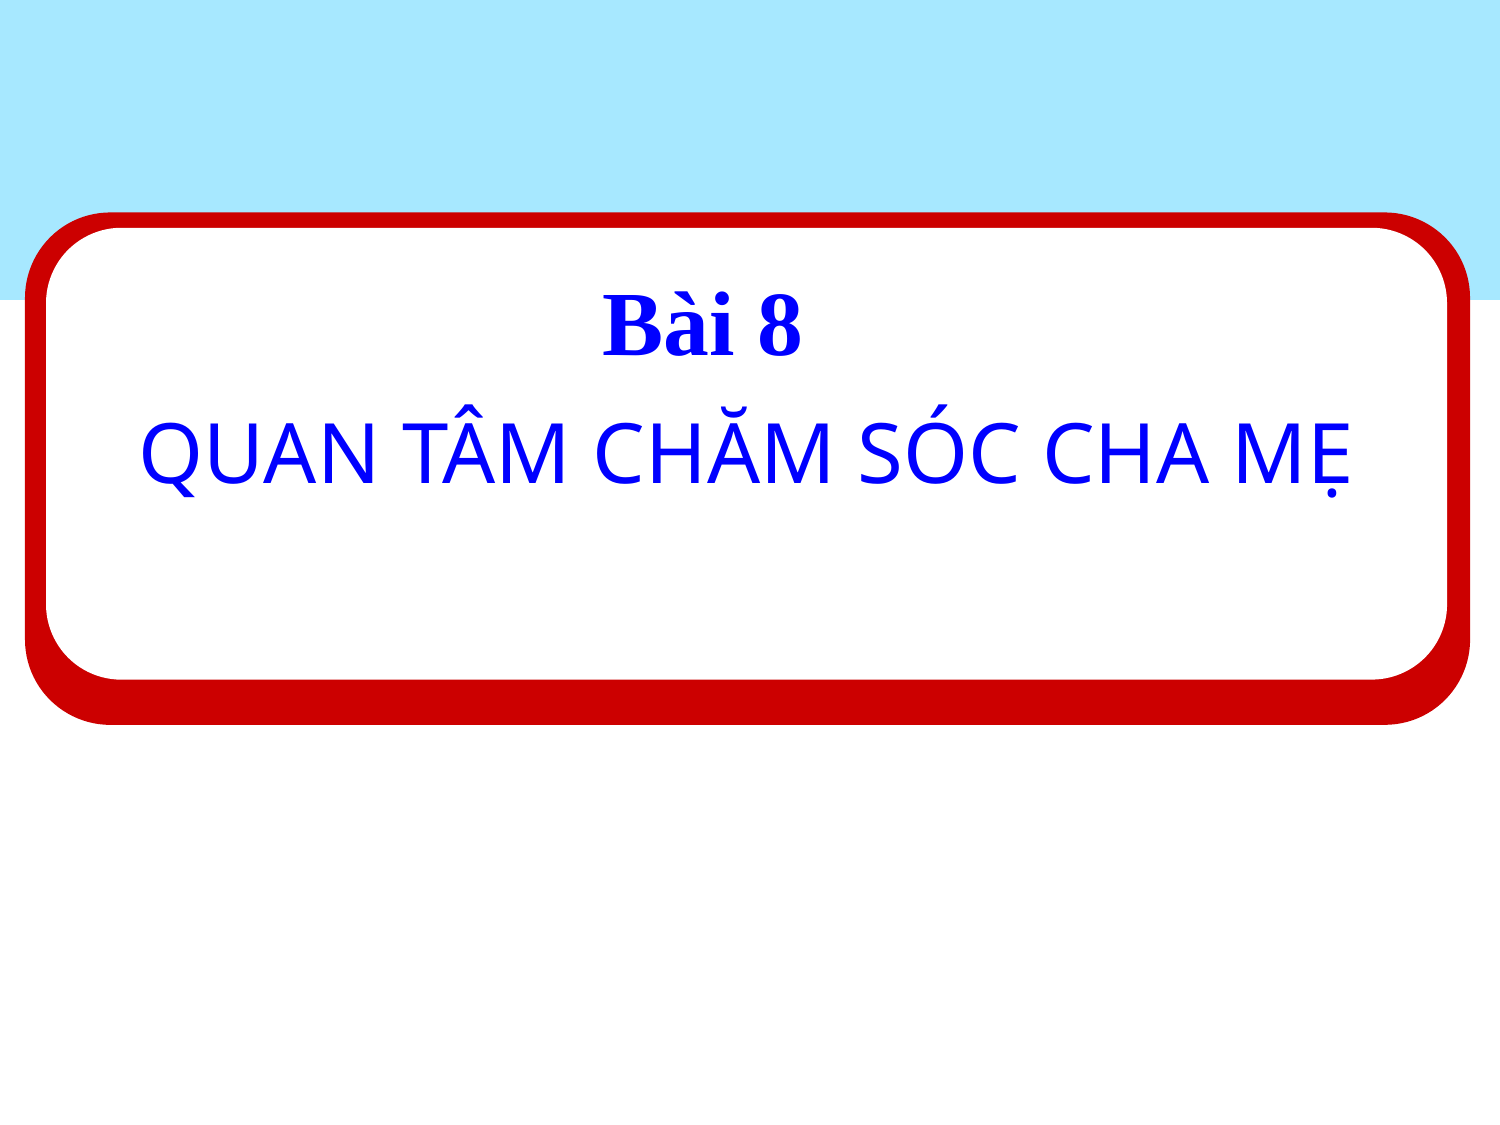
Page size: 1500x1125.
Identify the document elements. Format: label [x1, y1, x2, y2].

text_box [0, 0, 1500, 302]
text_box [24, 212, 1471, 726]
